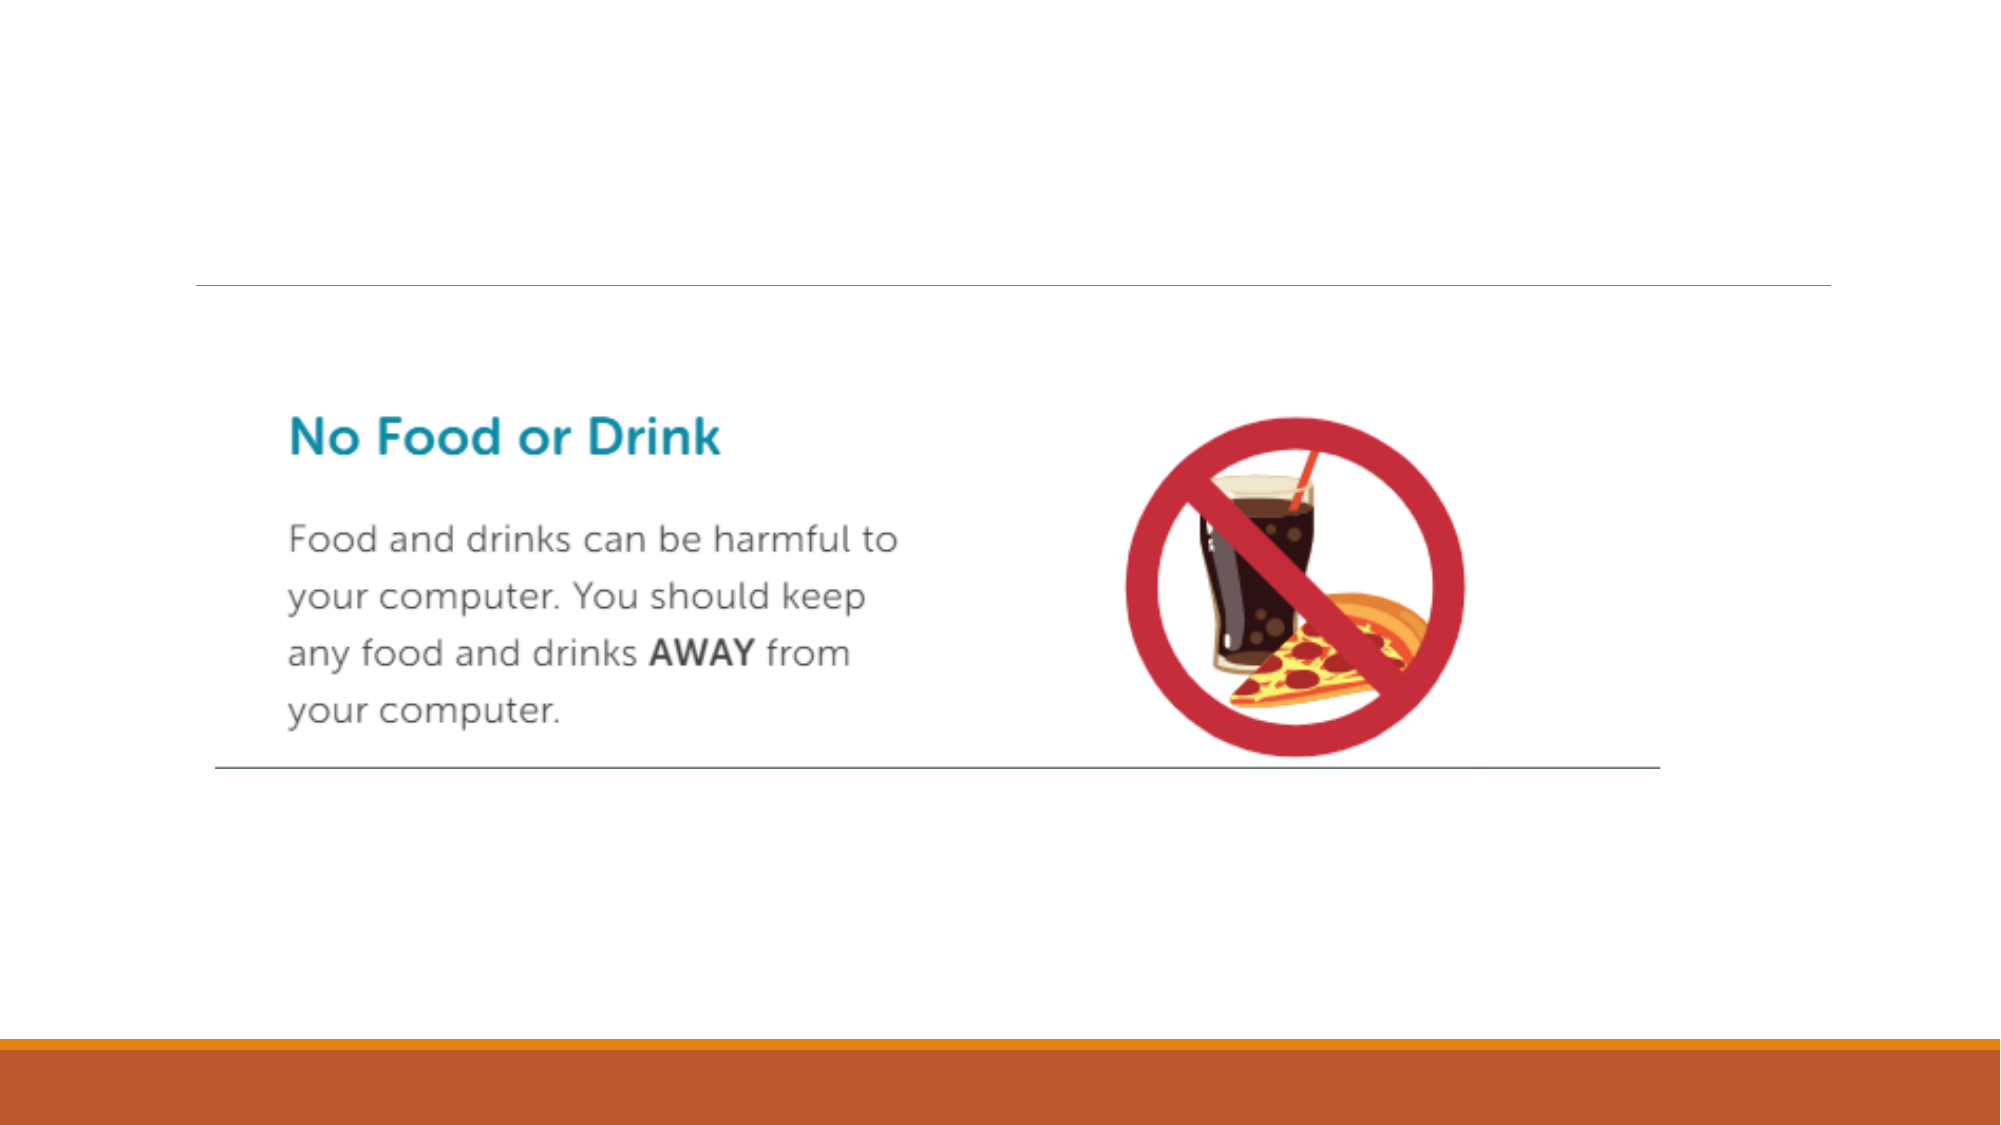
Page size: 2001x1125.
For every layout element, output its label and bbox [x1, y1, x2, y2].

picture [214, 326, 1661, 769]
